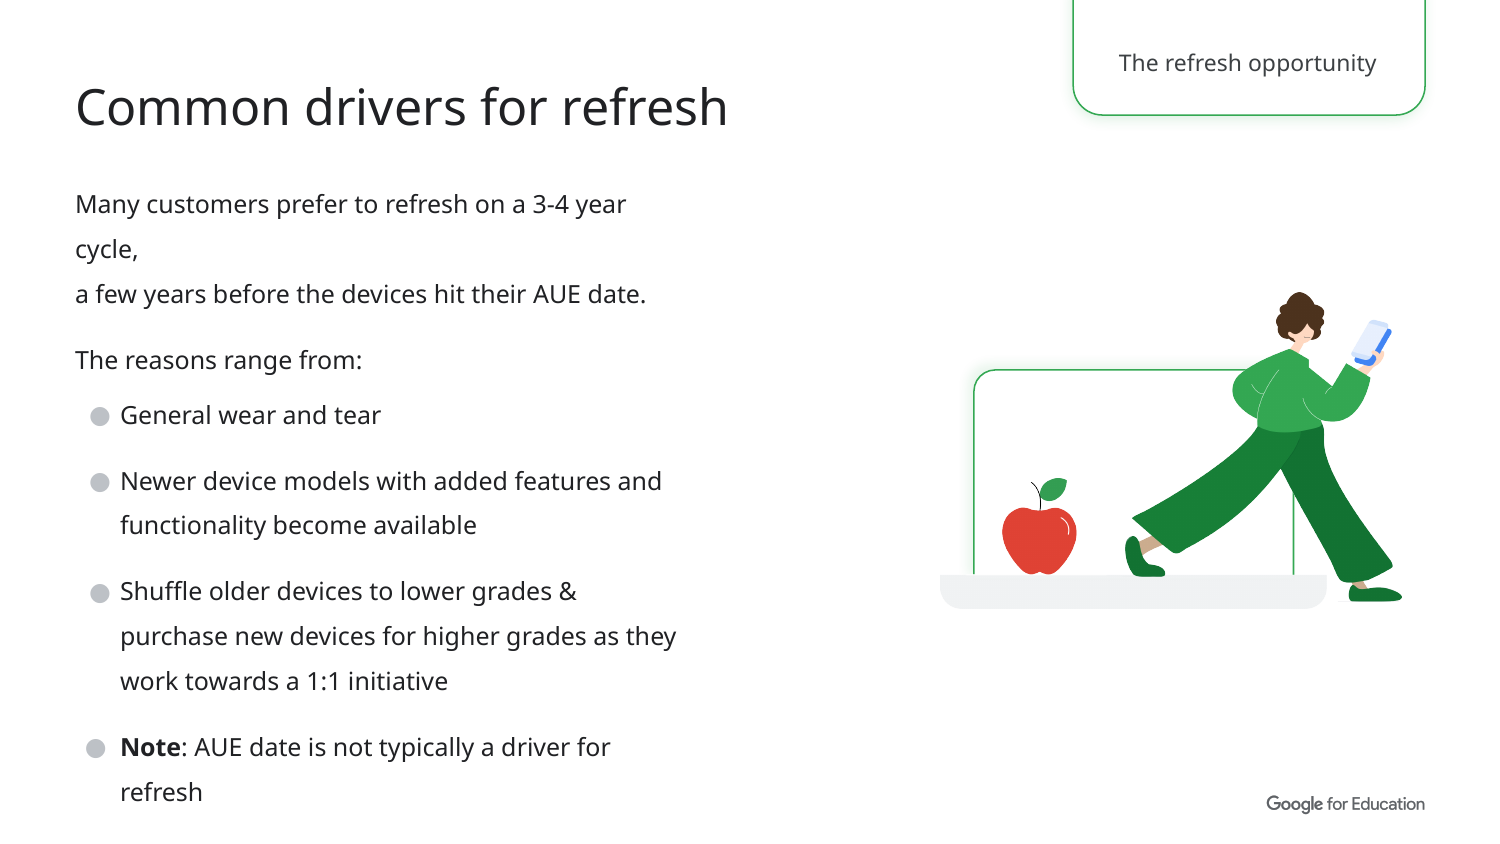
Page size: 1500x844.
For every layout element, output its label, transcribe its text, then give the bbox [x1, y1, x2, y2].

text_box The refresh opportunity [1080, 48, 1416, 85]
title Common drivers for refresh [75, 75, 794, 186]
text_box [1073, 0, 1426, 116]
picture [1258, 788, 1433, 819]
list Many customers prefer to refresh on a 3-4 year cycle, a few years before the devices hit their AUE date. The reasons range from: General wear and tear Newer device models with added features and functionality become available Shuffle older devices to lower grades & purchase new devices for higher grades as they work towards a 1:1 initiative Note: AUE date is not typically a driver for refresh [75, 186, 703, 691]
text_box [940, 292, 1402, 609]
